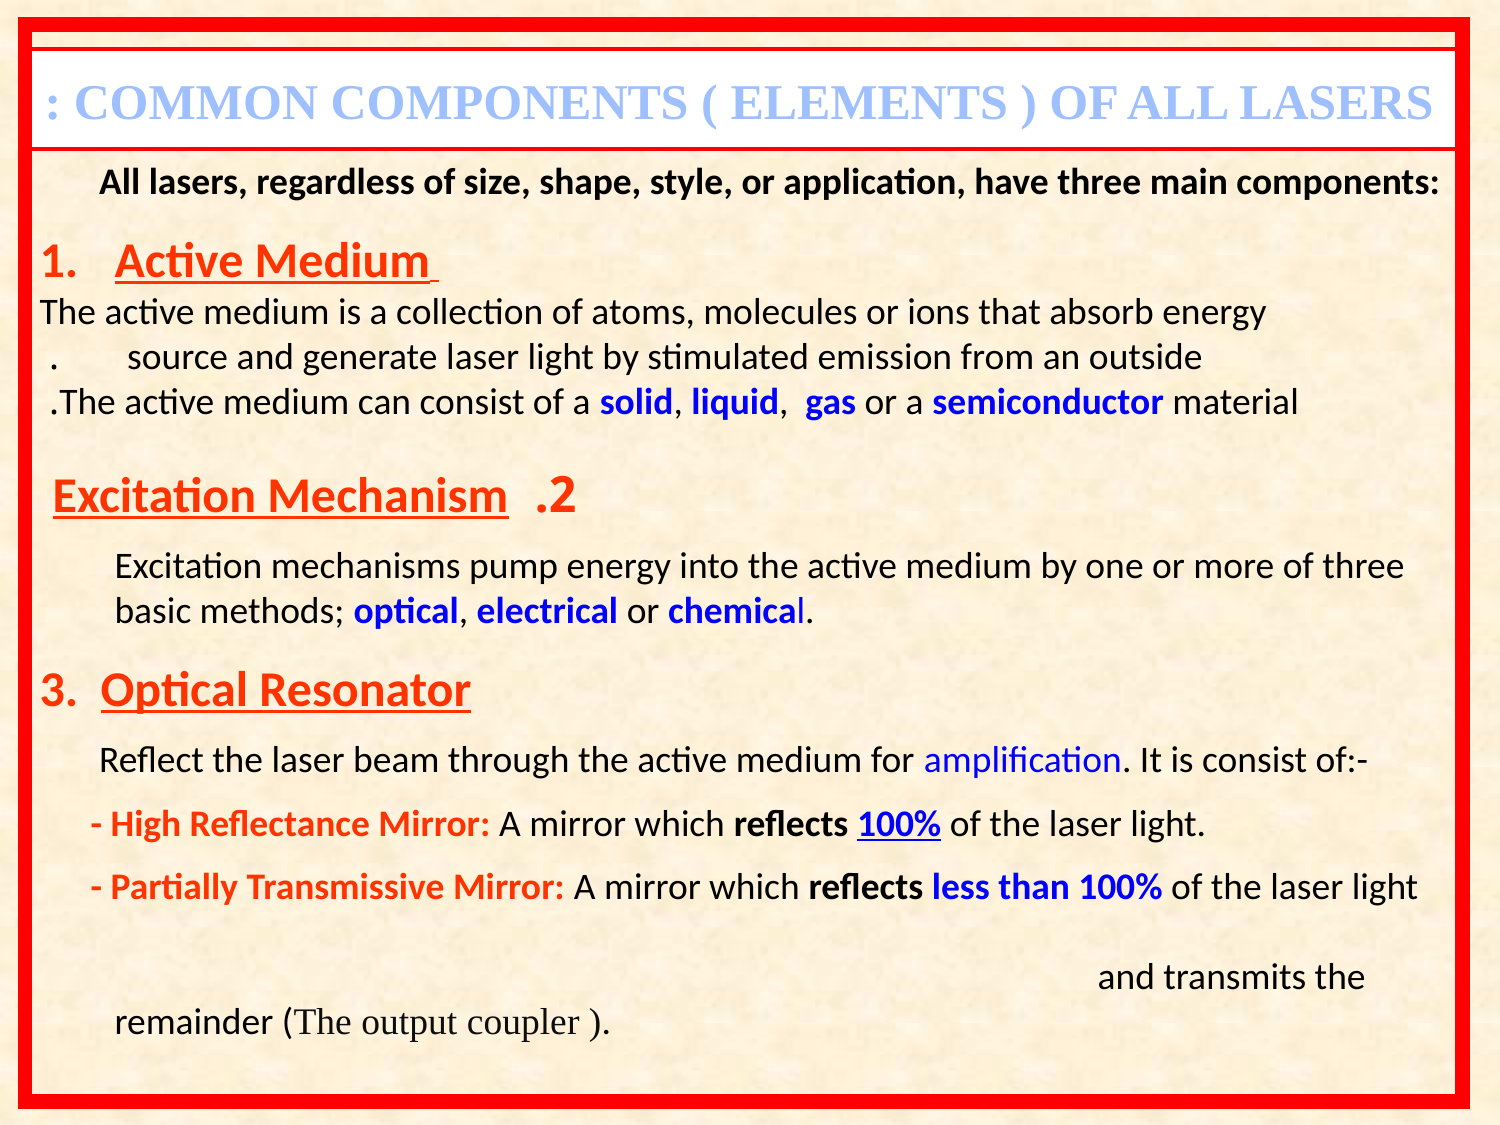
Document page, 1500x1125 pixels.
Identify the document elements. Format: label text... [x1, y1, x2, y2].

text_box [24, 24, 1463, 1102]
text_box All lasers, regardless of size, shape, style, or application, have three main components: Active Medium The active medium is a collection of atoms, molecules or ions that absorb energy source and generate laser light by stimulated emission from an outside. The active medium can consist of a solid, liquid, gas or a semiconductor material. 2. Excitation Mechanism Excitation mechanisms pump energy into the active medium by one or more of three basic methods; optical, electrical or chemical. 3. Optical Resonator Reflect the laser beam through the active medium for amplification. It is consist of:- - High Reflectance Mirror: A mirror which reflects 100% of the laser light. - Partially Transmissive Mirror: A mirror which reflects less than 100% of the laser light and transmits the remainder (The output coupler ). [24, 1102, 1463, 1114]
picture [0, 0, 1500, 1125]
